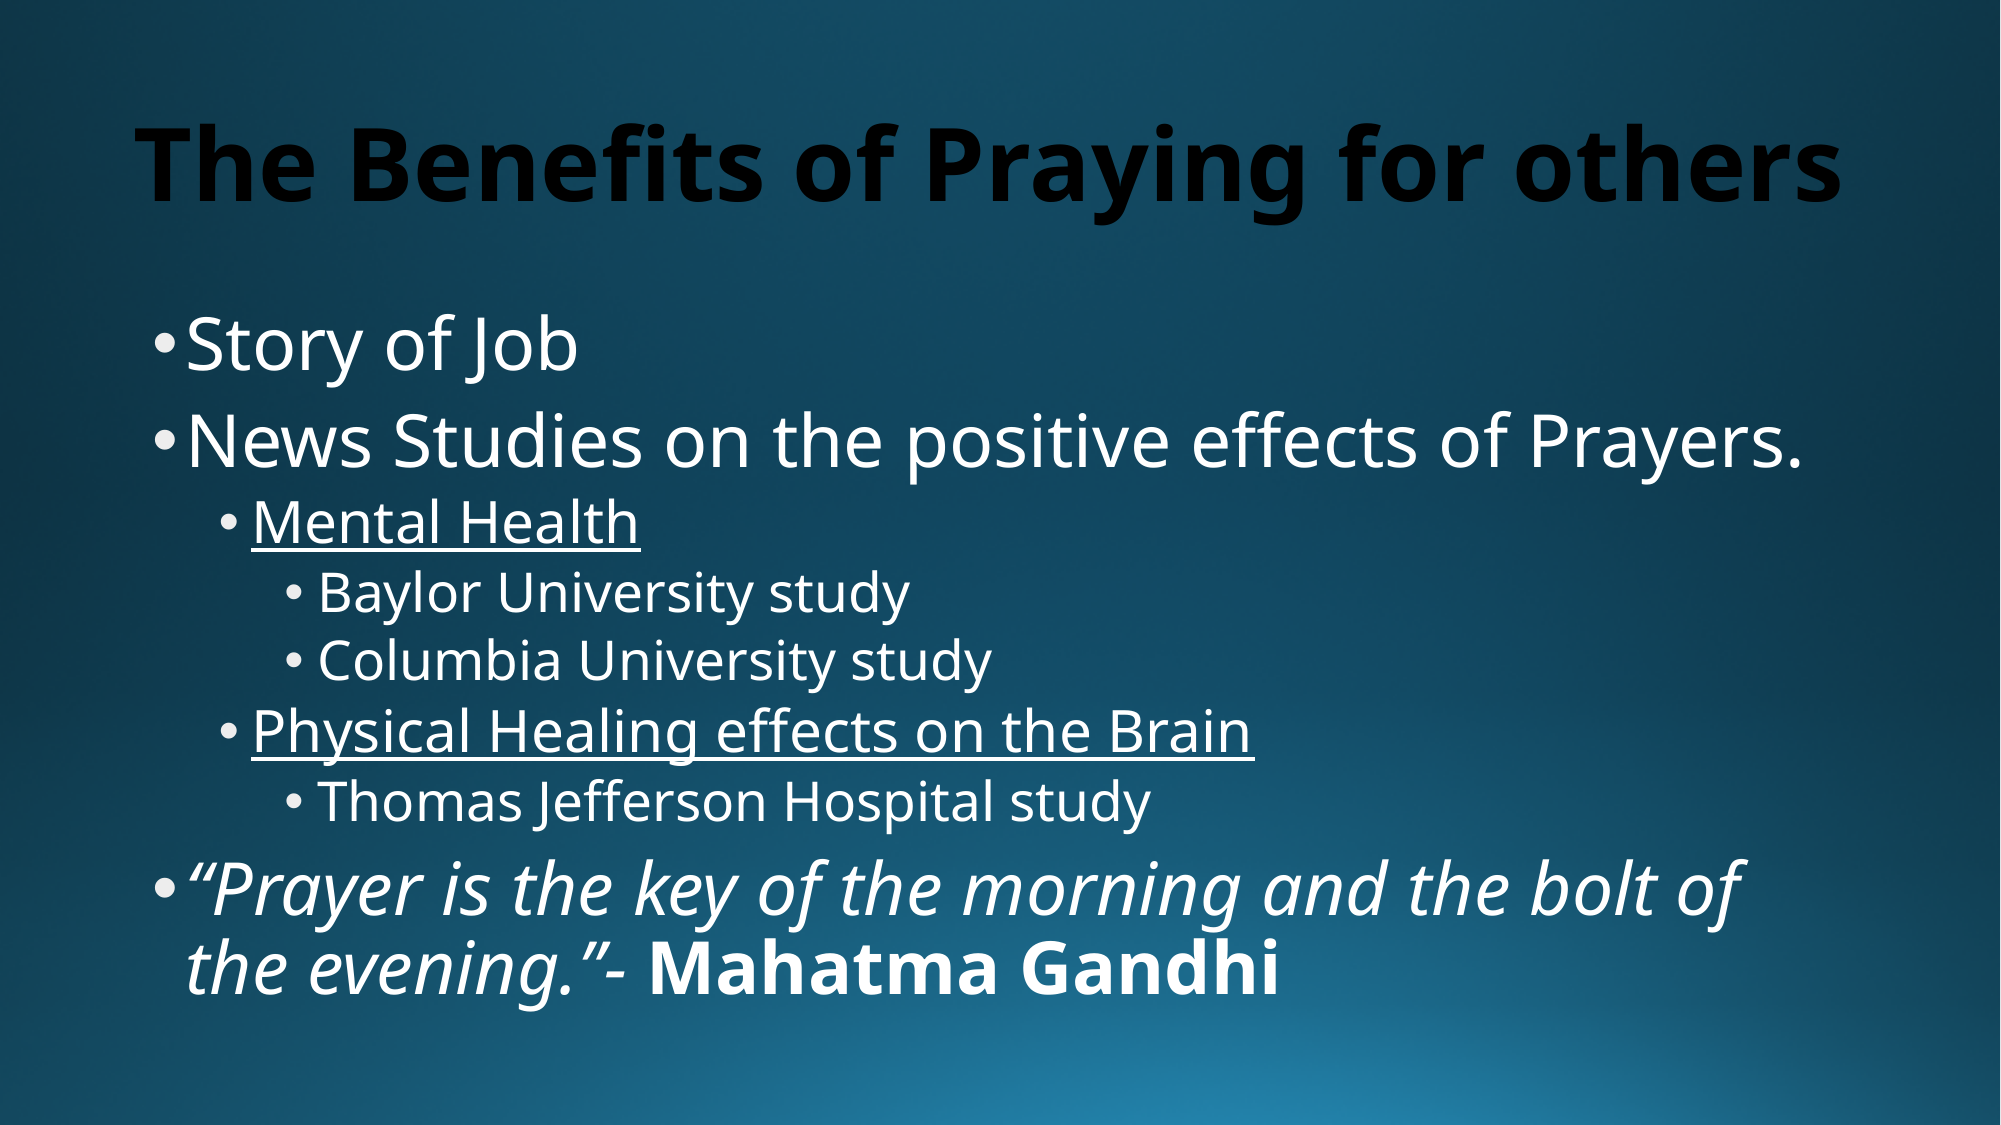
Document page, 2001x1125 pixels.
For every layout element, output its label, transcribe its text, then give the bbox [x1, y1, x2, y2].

title The Benefits of Praying for others [118, 59, 1863, 278]
picture [0, 0, 2001, 1125]
list Story of Job News Studies on the positive effects of Prayers. Mental Health Baylor University study Columbia University study Physical Healing effects on the Brain Thomas Jefferson Hospital study “Prayer is the key of the morning and the bolt of the evening.”- Mahatma Gandhi [137, 299, 1863, 1080]
